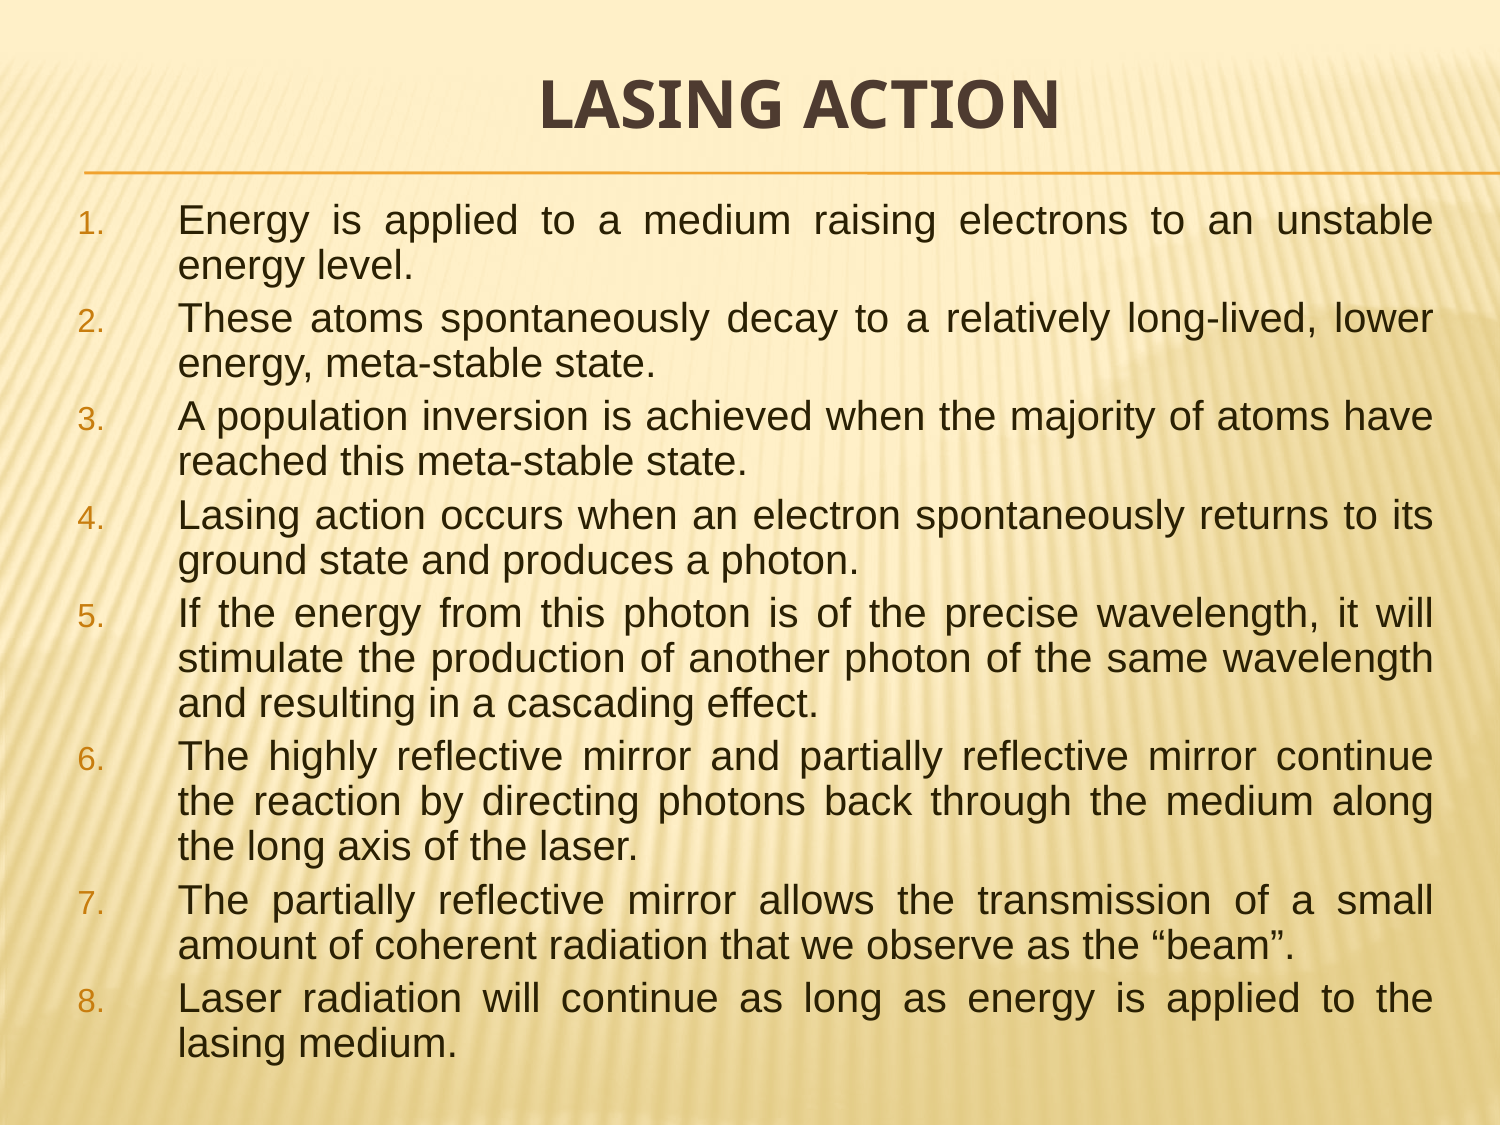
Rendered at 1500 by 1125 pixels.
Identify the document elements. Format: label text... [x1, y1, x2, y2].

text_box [161, 321, 607, 398]
list Energy is applied to a medium raising electrons to an unstable energy level. These atoms spontaneously decay to a relatively long-lived, lower energy, meta-stable state. A population inversion is achieved when the majority of atoms have reached this meta-stable state. Lasing action occurs when an electron spontaneously returns to its ground state and produces a photon. If the energy from this photon is of the precise wavelength, it will stimulate the production of another photon of the same wavelength and resulting in a cascading effect. The highly reflective mirror and partially reflective mirror continue the reaction by directing photons back through the medium along the long axis of the laser. The partially reflective mirror allows the transmission of a small amount of coherent radiation that we observe as the “beam”. Laser radiation will continue as long as energy is applied to the lasing medium. [62, 137, 1451, 1063]
title Lasing Action [162, 39, 1438, 137]
text_box [615, 362, 1278, 402]
